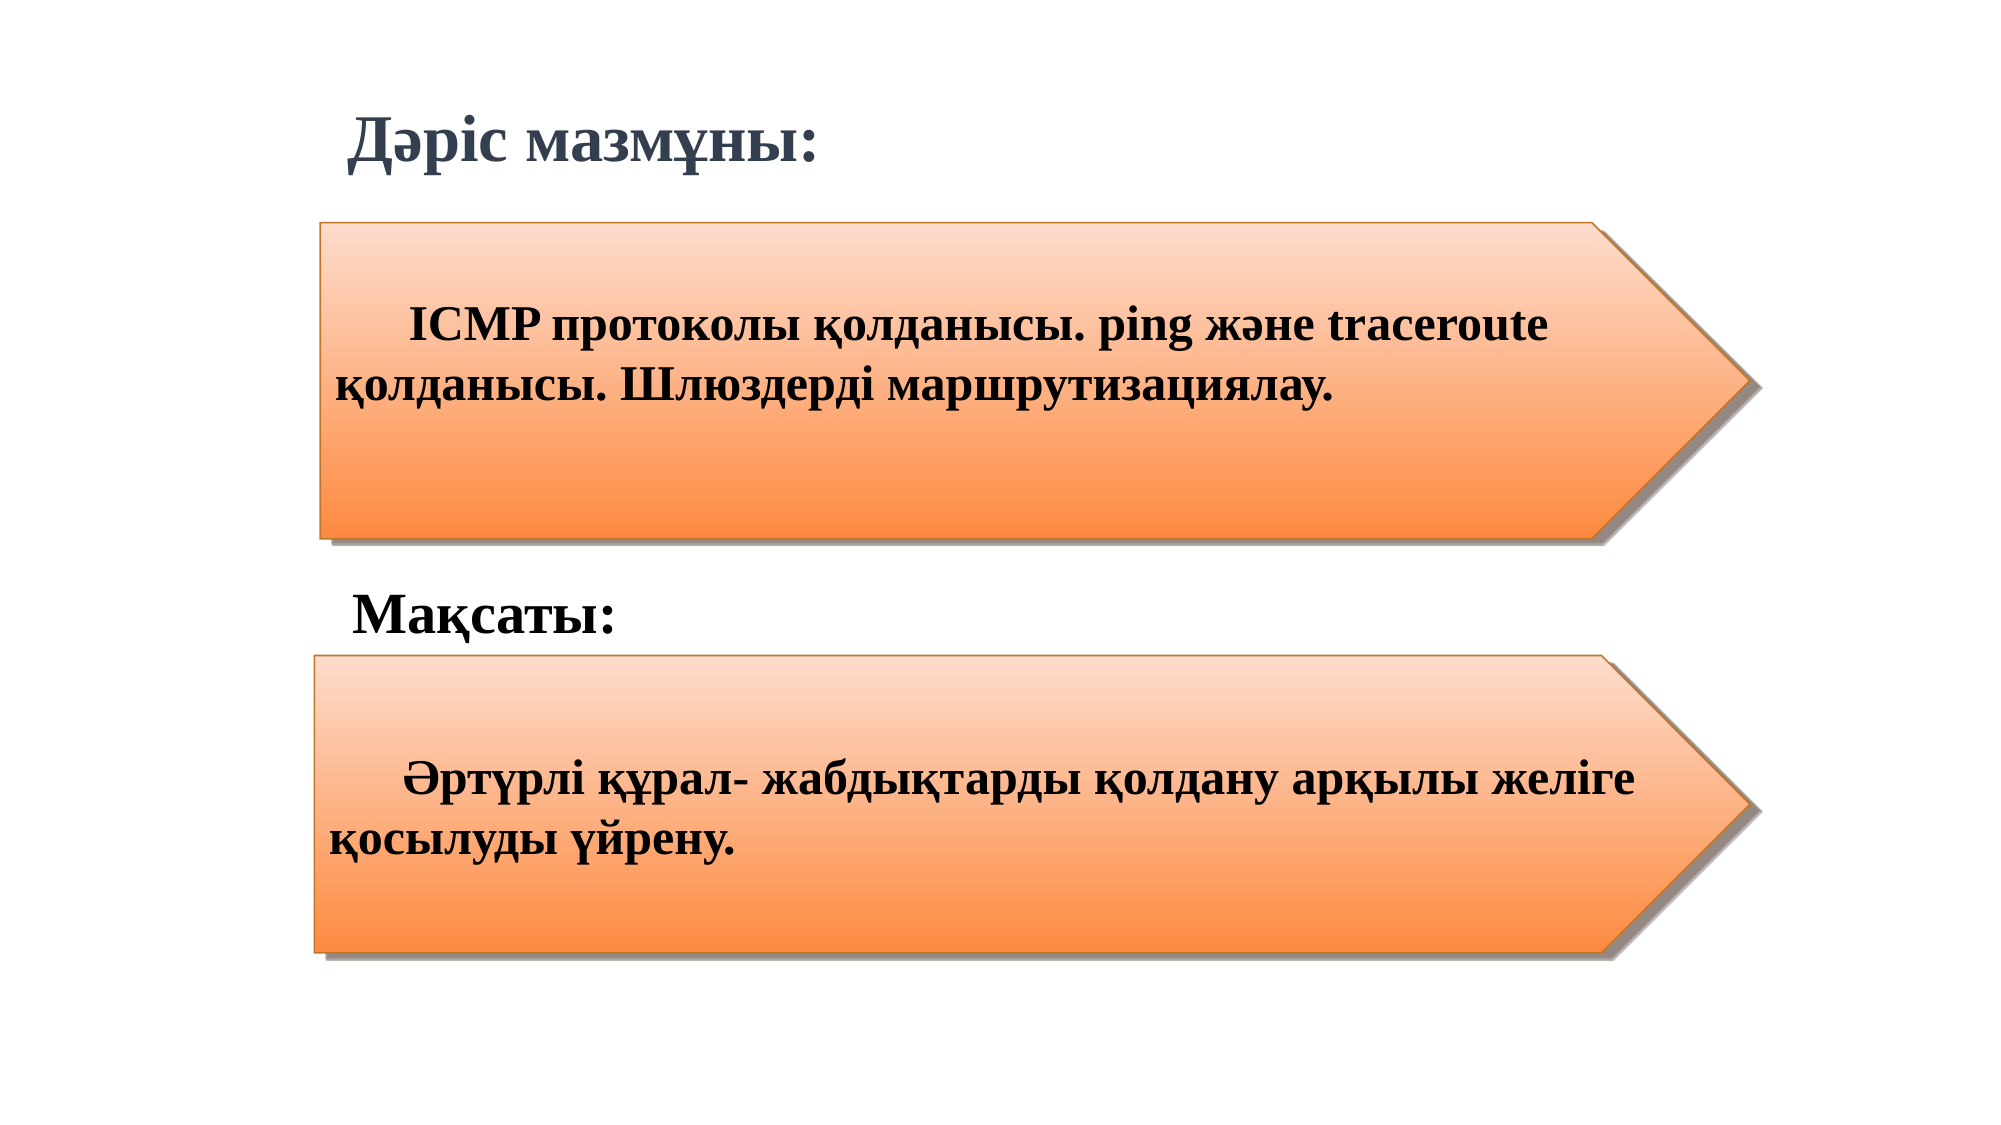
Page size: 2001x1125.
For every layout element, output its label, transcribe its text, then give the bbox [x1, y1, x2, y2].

text_box Мақсаты: [337, 567, 1088, 653]
title Дәріс мазмұны: [332, 86, 883, 194]
text_box Әртүрлі құрал- жабдықтарды қолдану арқылы желіге қосылуды үйрену. [314, 655, 1751, 953]
text_box ICMP протоколы қолданысы. ping және traceroute қолданысы. Шлюздерді маршрутизациялау. [320, 222, 1750, 539]
